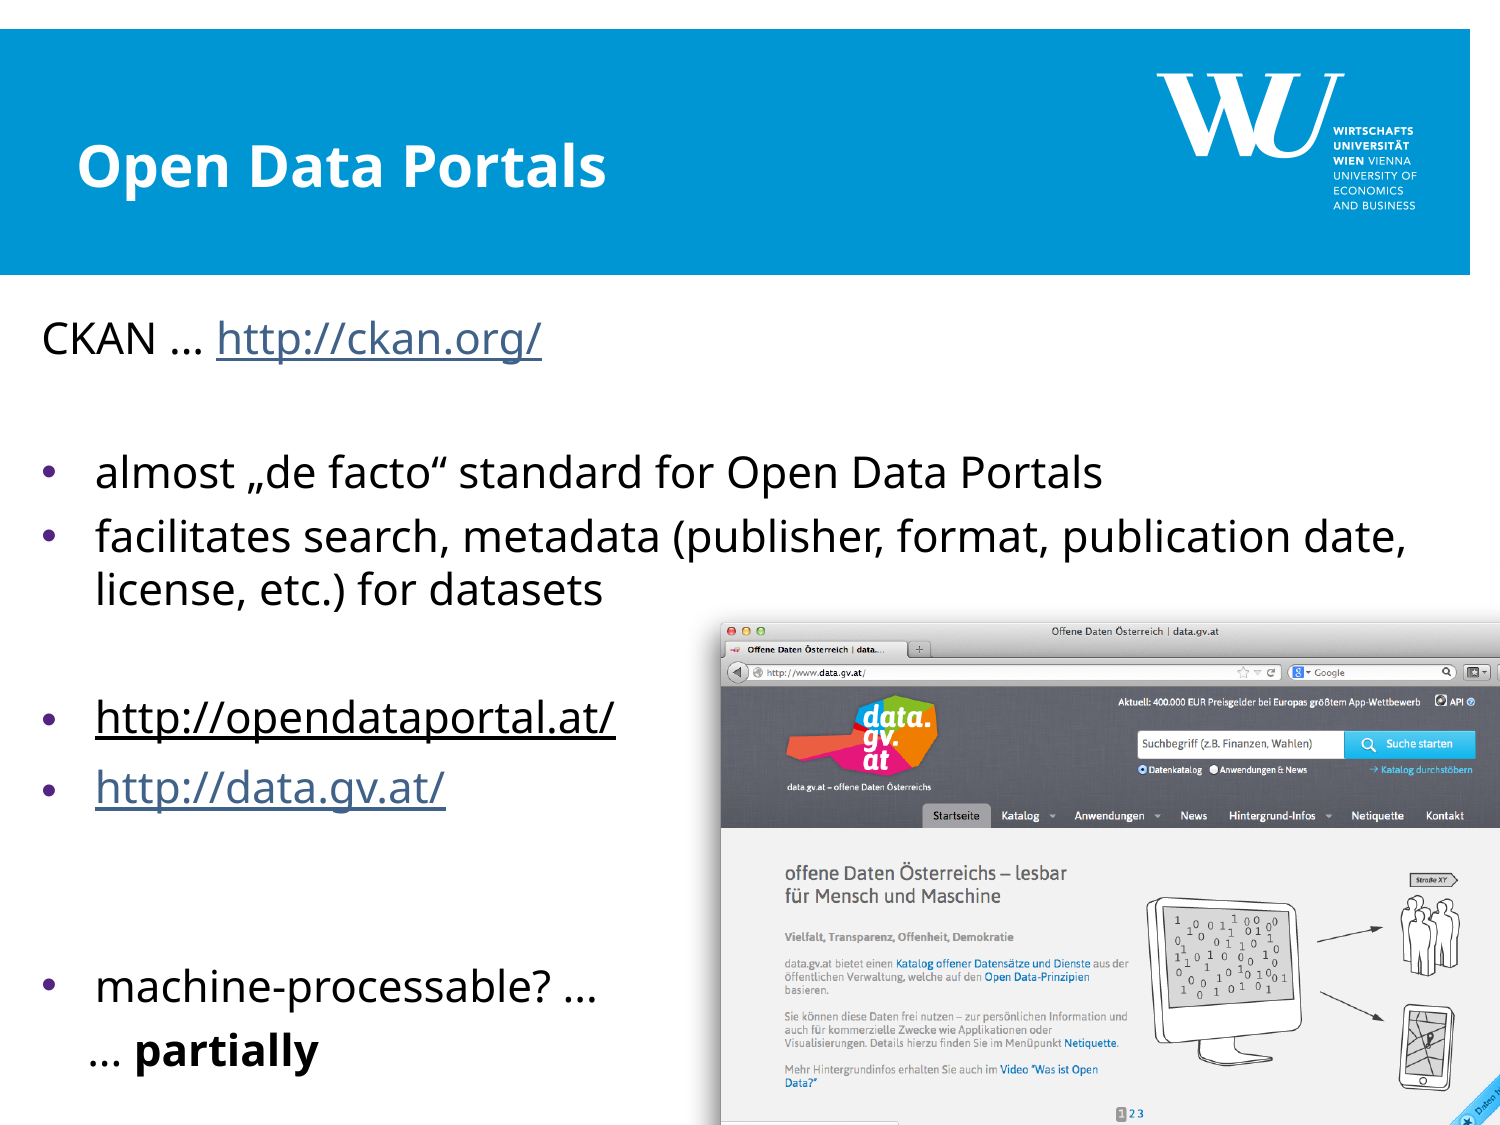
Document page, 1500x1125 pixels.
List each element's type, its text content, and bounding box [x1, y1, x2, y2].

title Open Data Portals [76, 70, 1107, 259]
picture [0, 0, 1500, 1125]
picture [1158, 74, 1344, 158]
list CKAN ... http://ckan.org/ almost „de facto“ standard for Open Data Portals facilitates search, metadata (publisher, format, publication date, license, etc.) for datasets http://opendataportal.at/ http://data.gv.at/ machine-processable? ... ... partially [41, 302, 1434, 1090]
